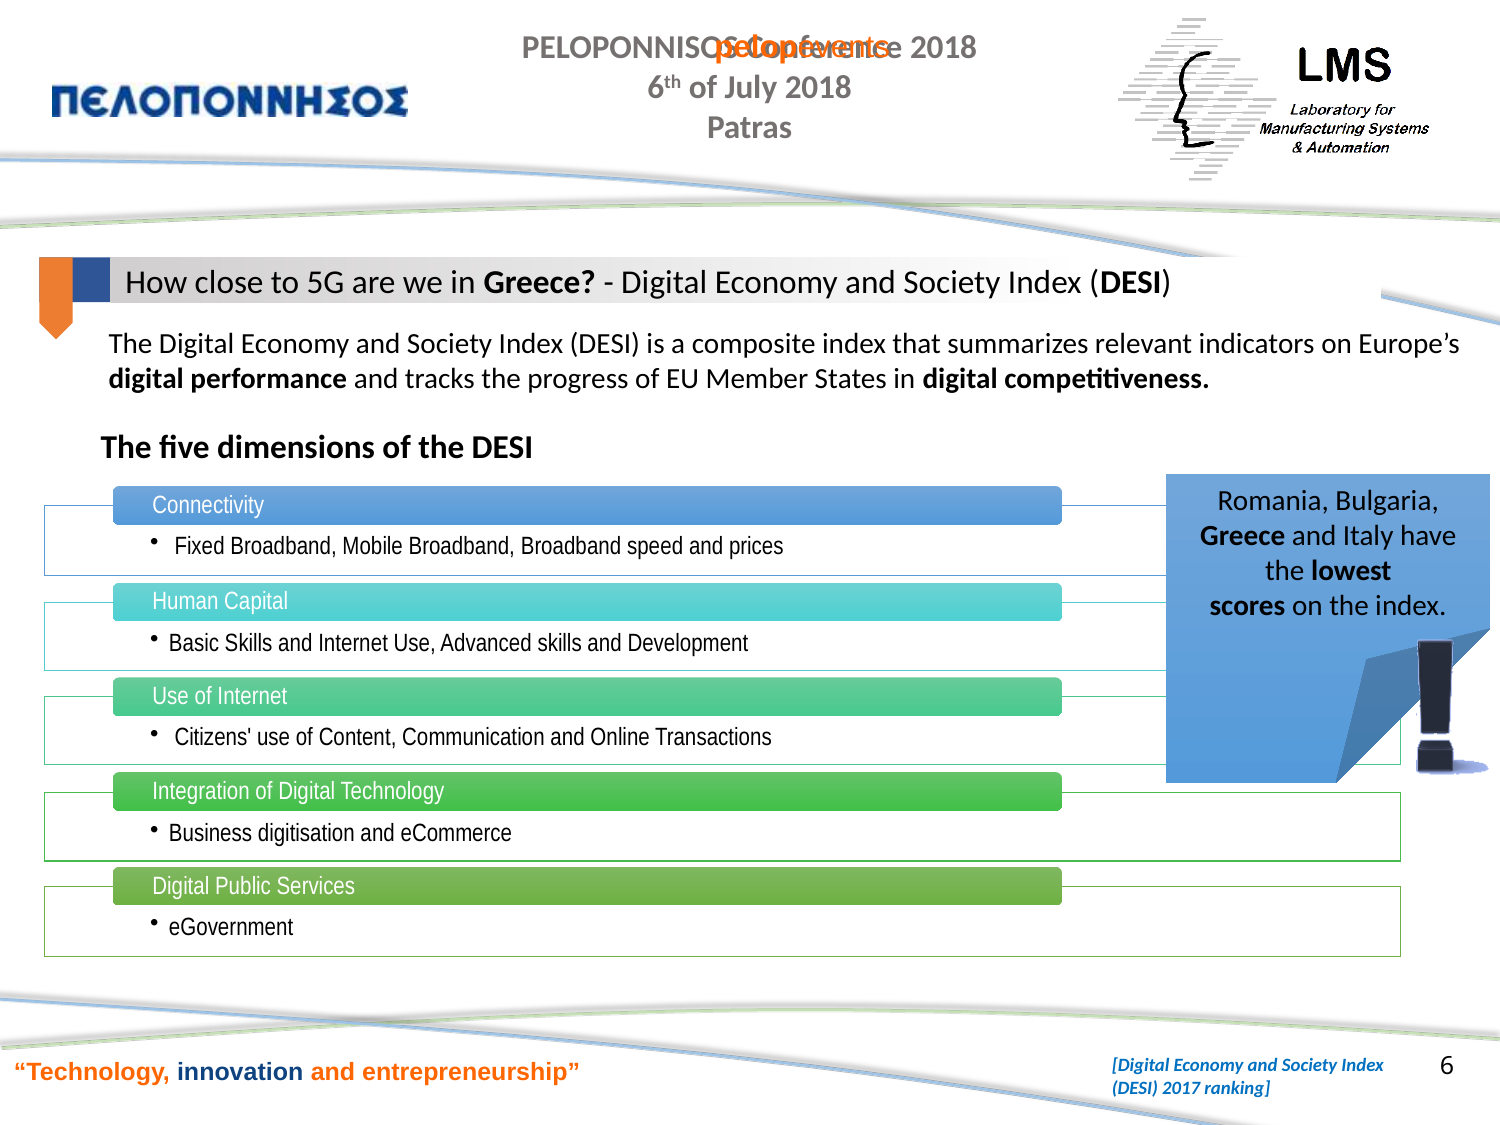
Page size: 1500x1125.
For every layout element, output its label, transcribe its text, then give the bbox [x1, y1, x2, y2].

text_box The Digital Economy and Society Index (DESI) is a composite index that summarizes relevant indicators on Europe’s digital performance and tracks the progress of EU Member States in digital competitiveness. [93, 317, 1488, 402]
text_box [74, 256, 110, 303]
picture [0, 984, 1500, 1125]
text_box The five dimensions of the DESI [85, 418, 549, 473]
text_box [Digital Economy and Society Index (DESI) 2017 ranking] [1097, 1045, 1439, 1106]
text_box How close to 5G are we in Greece? - Digital Economy and Society Index (DESI) [110, 256, 1382, 303]
text_box [38, 256, 74, 341]
picture [52, 82, 408, 117]
picture [0, 17, 1500, 357]
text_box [44, 483, 1401, 959]
text_box Romania, Bulgaria, Greece and Italy have the lowest scores on the index. [1165, 473, 1493, 652]
picture [1416, 629, 1500, 783]
slide_number 6 [1131, 1042, 1469, 1103]
